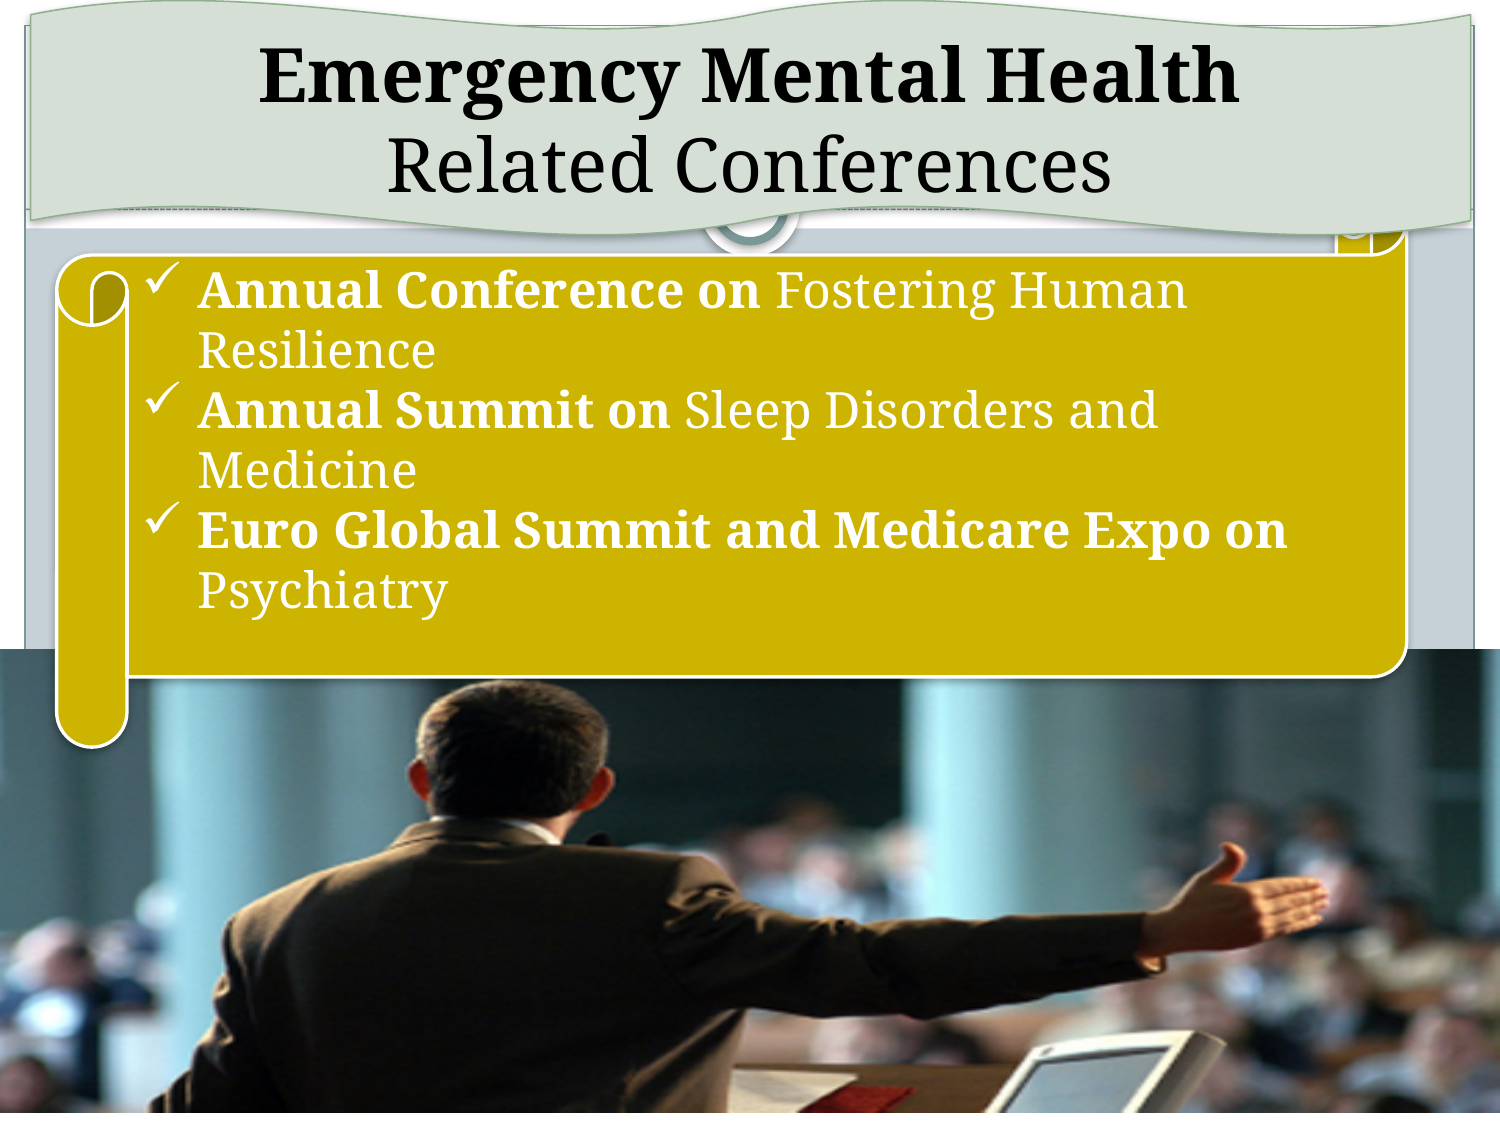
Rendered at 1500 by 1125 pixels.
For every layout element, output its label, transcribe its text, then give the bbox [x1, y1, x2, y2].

text_box Emergency Mental Health Related Conferences [29, 0, 1472, 236]
text_box Annual Conference on Fostering Human Resilience Annual Summit on Sleep Disorders and Medicine Euro Global Summit and Medicare Expo on Psychiatry [54, 240, 1409, 647]
picture [0, 649, 1500, 1113]
